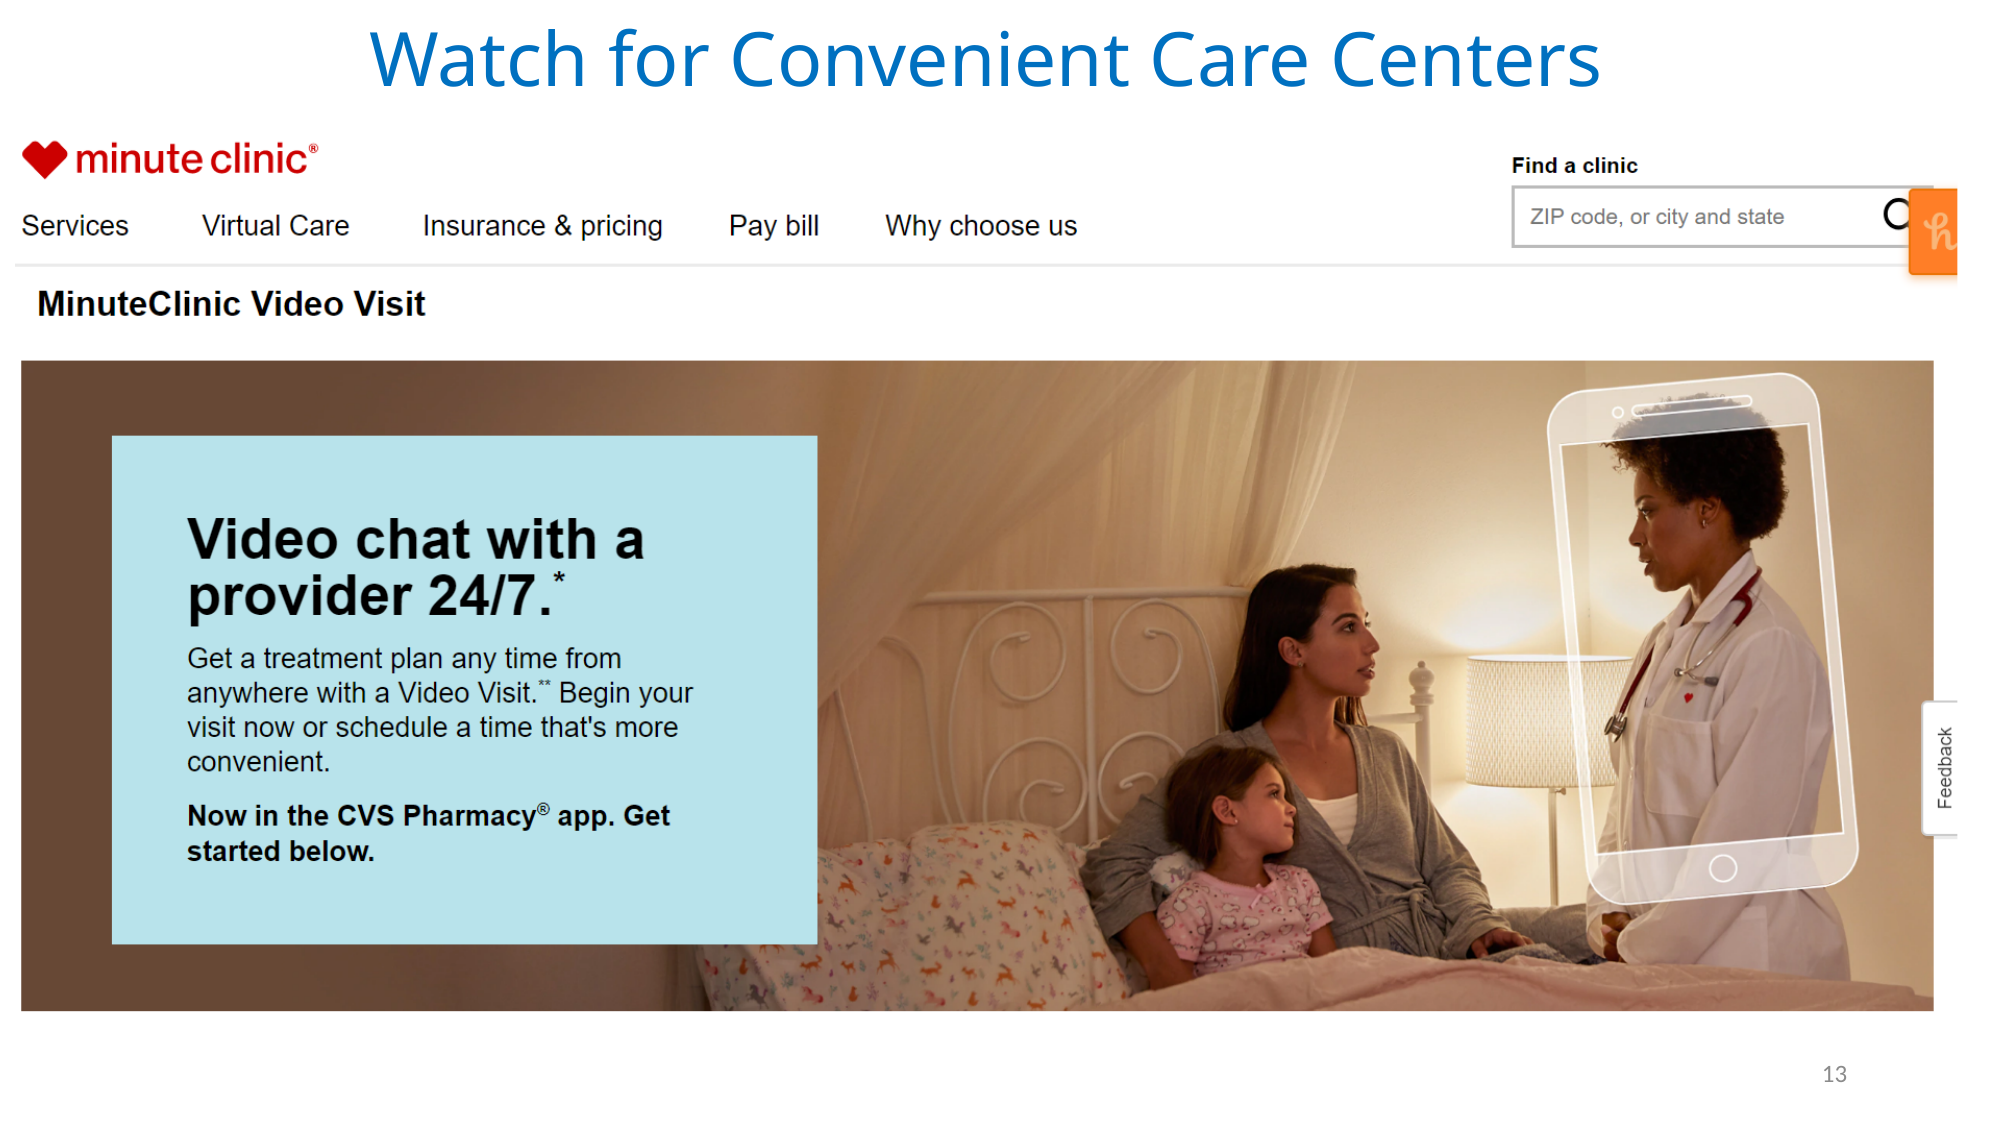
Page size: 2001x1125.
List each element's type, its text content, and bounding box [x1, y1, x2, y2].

picture [15, 123, 1958, 1013]
title Watch for Convenient Care Centers [123, 22, 1849, 103]
slide_number 13 [1412, 1042, 1863, 1103]
